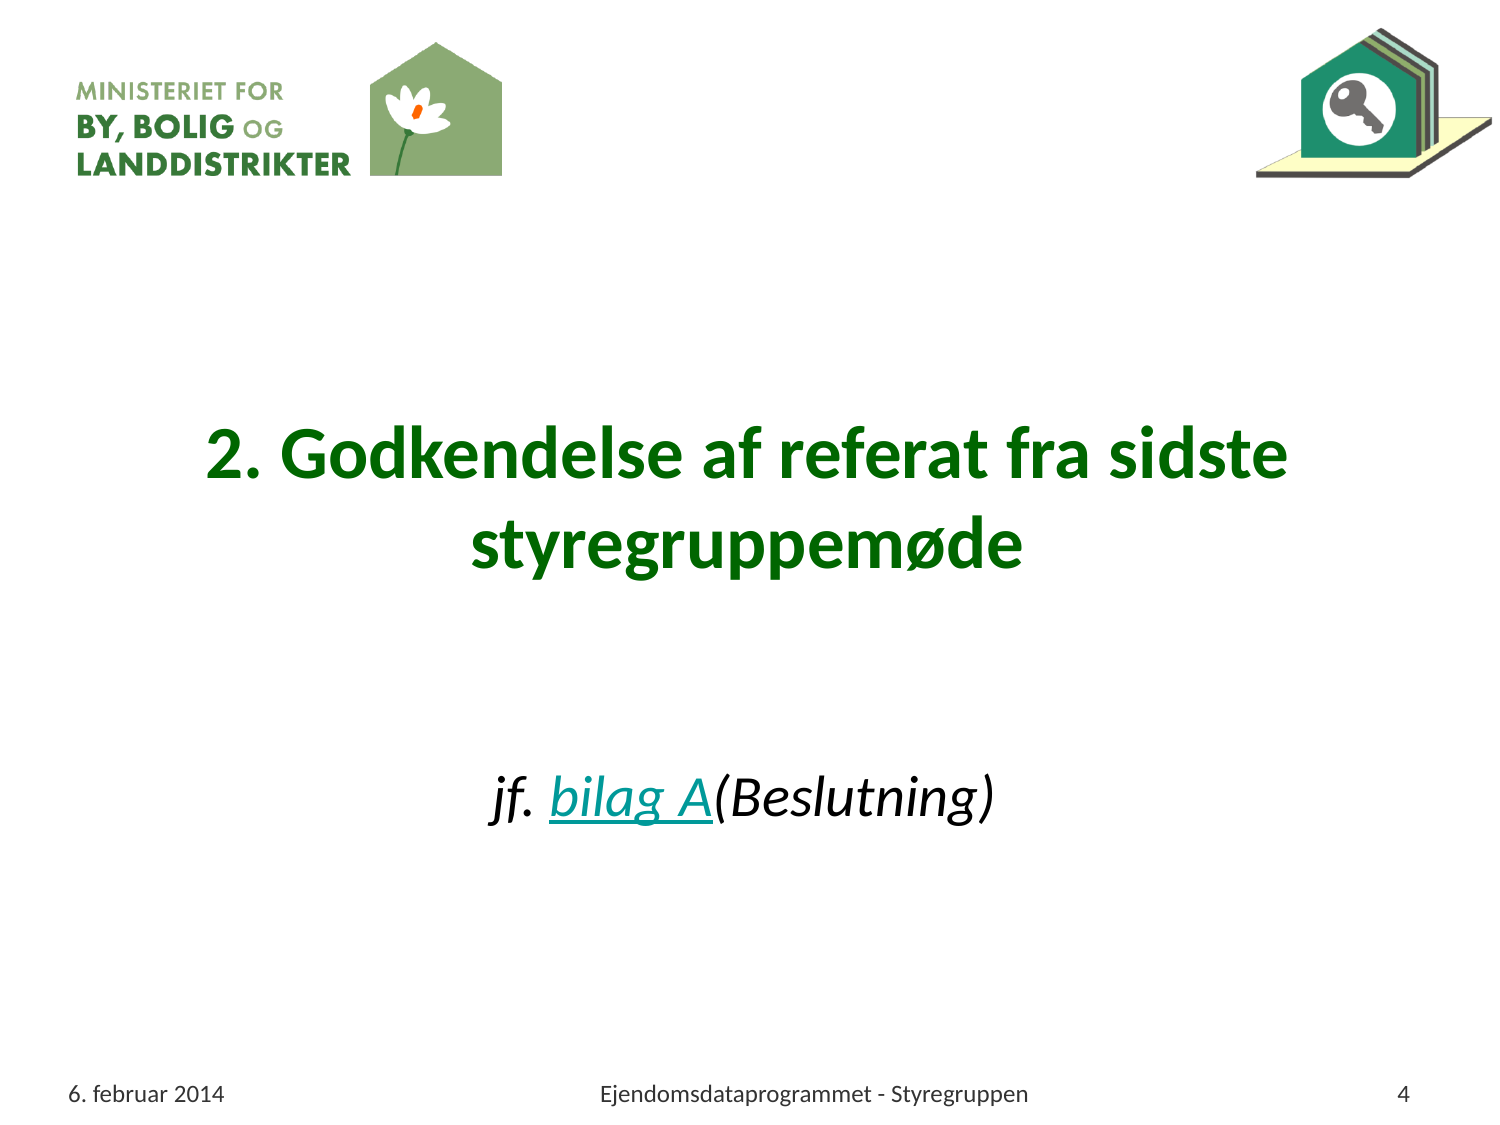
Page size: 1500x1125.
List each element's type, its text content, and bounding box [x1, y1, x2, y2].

picture [1253, 20, 1500, 181]
footer Ejendomsdataprogrammet - Styregruppen [348, 1070, 1282, 1094]
text_box jf. bilag A (Beslutning) [226, 668, 1277, 957]
picture [76, 42, 502, 176]
slide_number 4 [1316, 1070, 1425, 1094]
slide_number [53, 1070, 348, 1094]
text_box 2. Godkendelse af referat fra sidste styregruppemøde [110, 351, 1386, 636]
